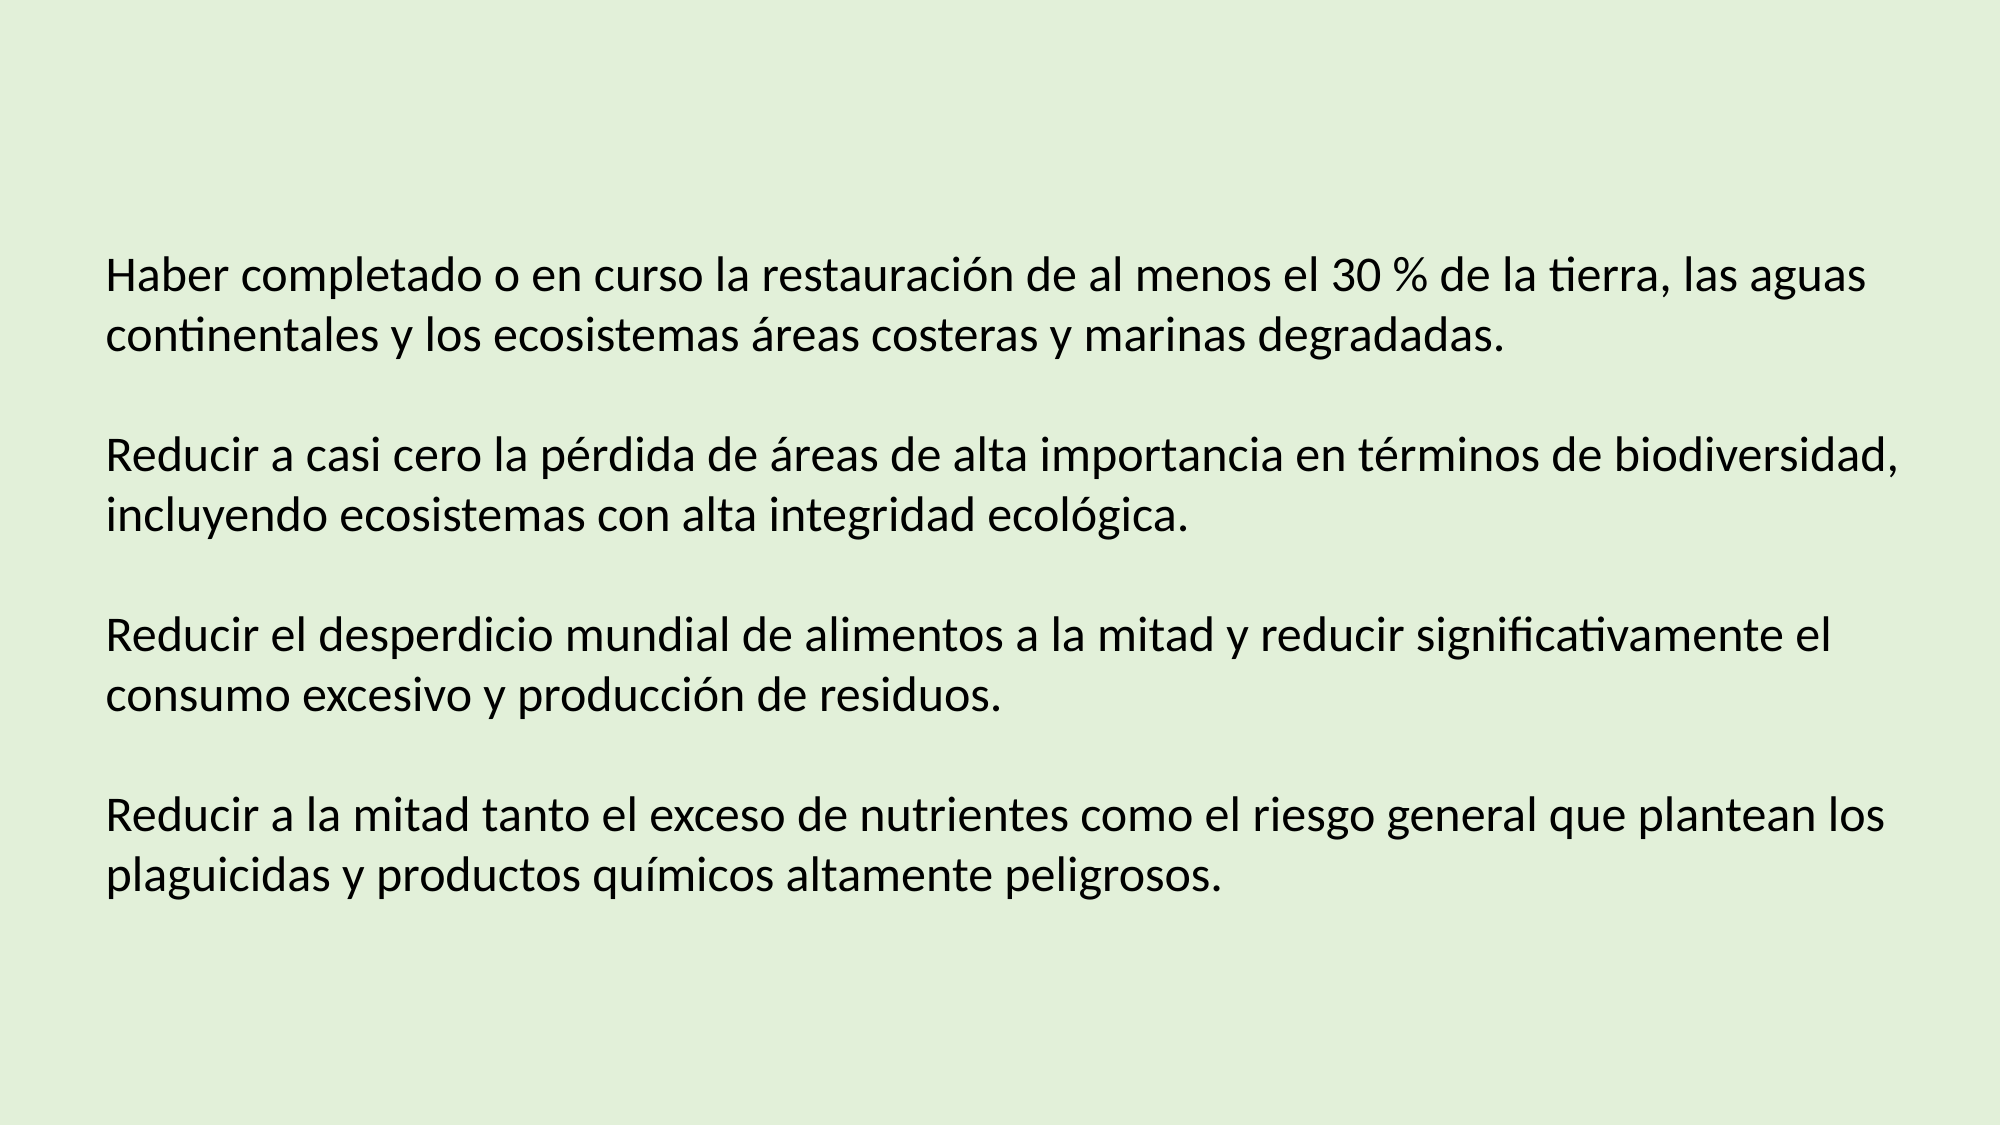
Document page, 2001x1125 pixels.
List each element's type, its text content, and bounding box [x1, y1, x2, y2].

text_box Haber completado o en curso la restauración de al menos el 30 % de la tierra, las aguas continentales y los ecosistemas áreas costeras y marinas degradadas. Reducir a casi cero la pérdida de áreas de alta importancia en términos de biodiversidad, incluyendo ecosistemas con alta integridad ecológica. Reducir el desperdicio mundial de alimentos a la mitad y reducir significativamente el consumo excesivo y producción de residuos. Reducir a la mitad tanto el exceso de nutrientes como el riesgo general que plantean los plaguicidas y productos químicos altamente peligrosos. [90, 234, 1919, 909]
